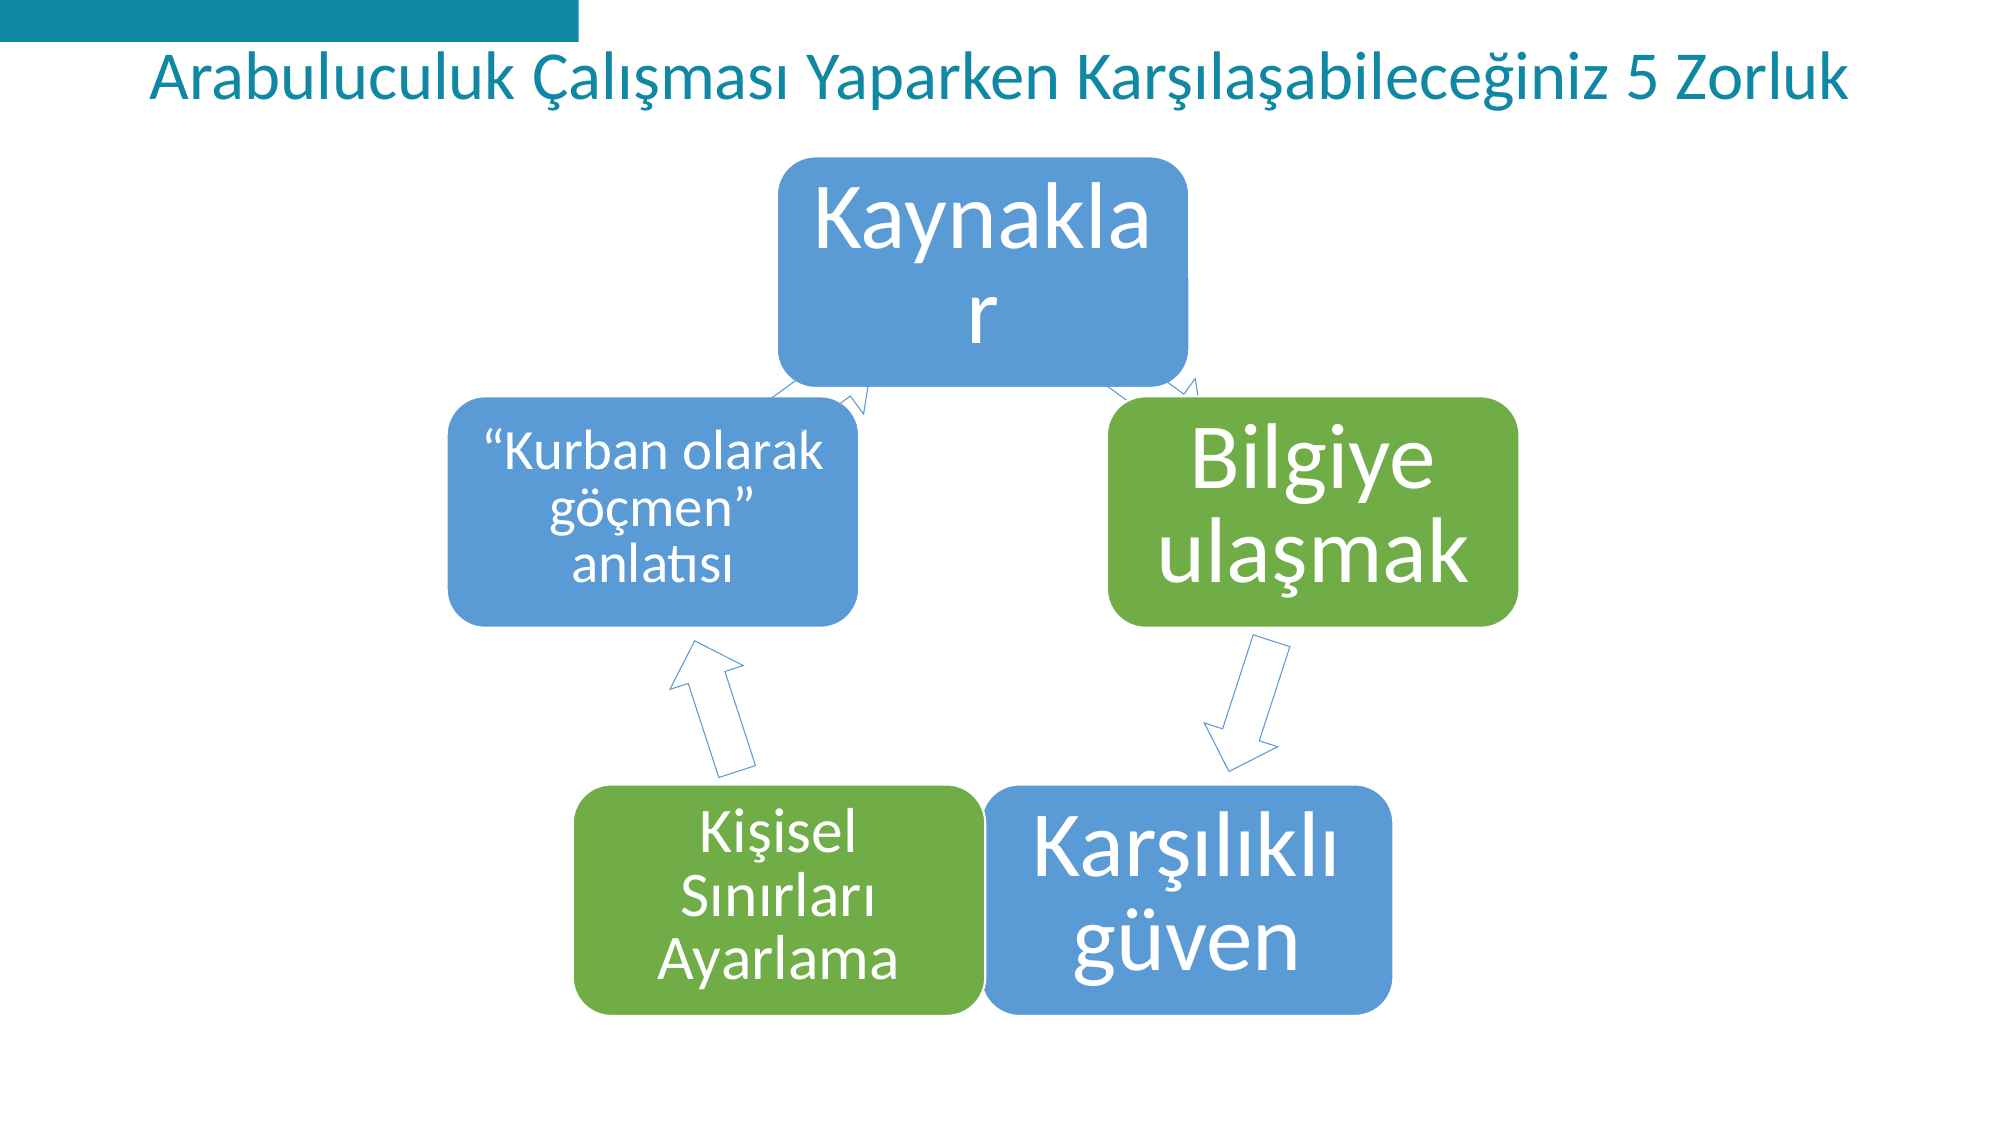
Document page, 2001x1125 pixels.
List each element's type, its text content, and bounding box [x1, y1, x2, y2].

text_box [157, 156, 1809, 1083]
list Arabuluculuk Çalışması Yaparken Karşılaşabileceğiniz 5 Zorluk [115, 42, 1885, 221]
